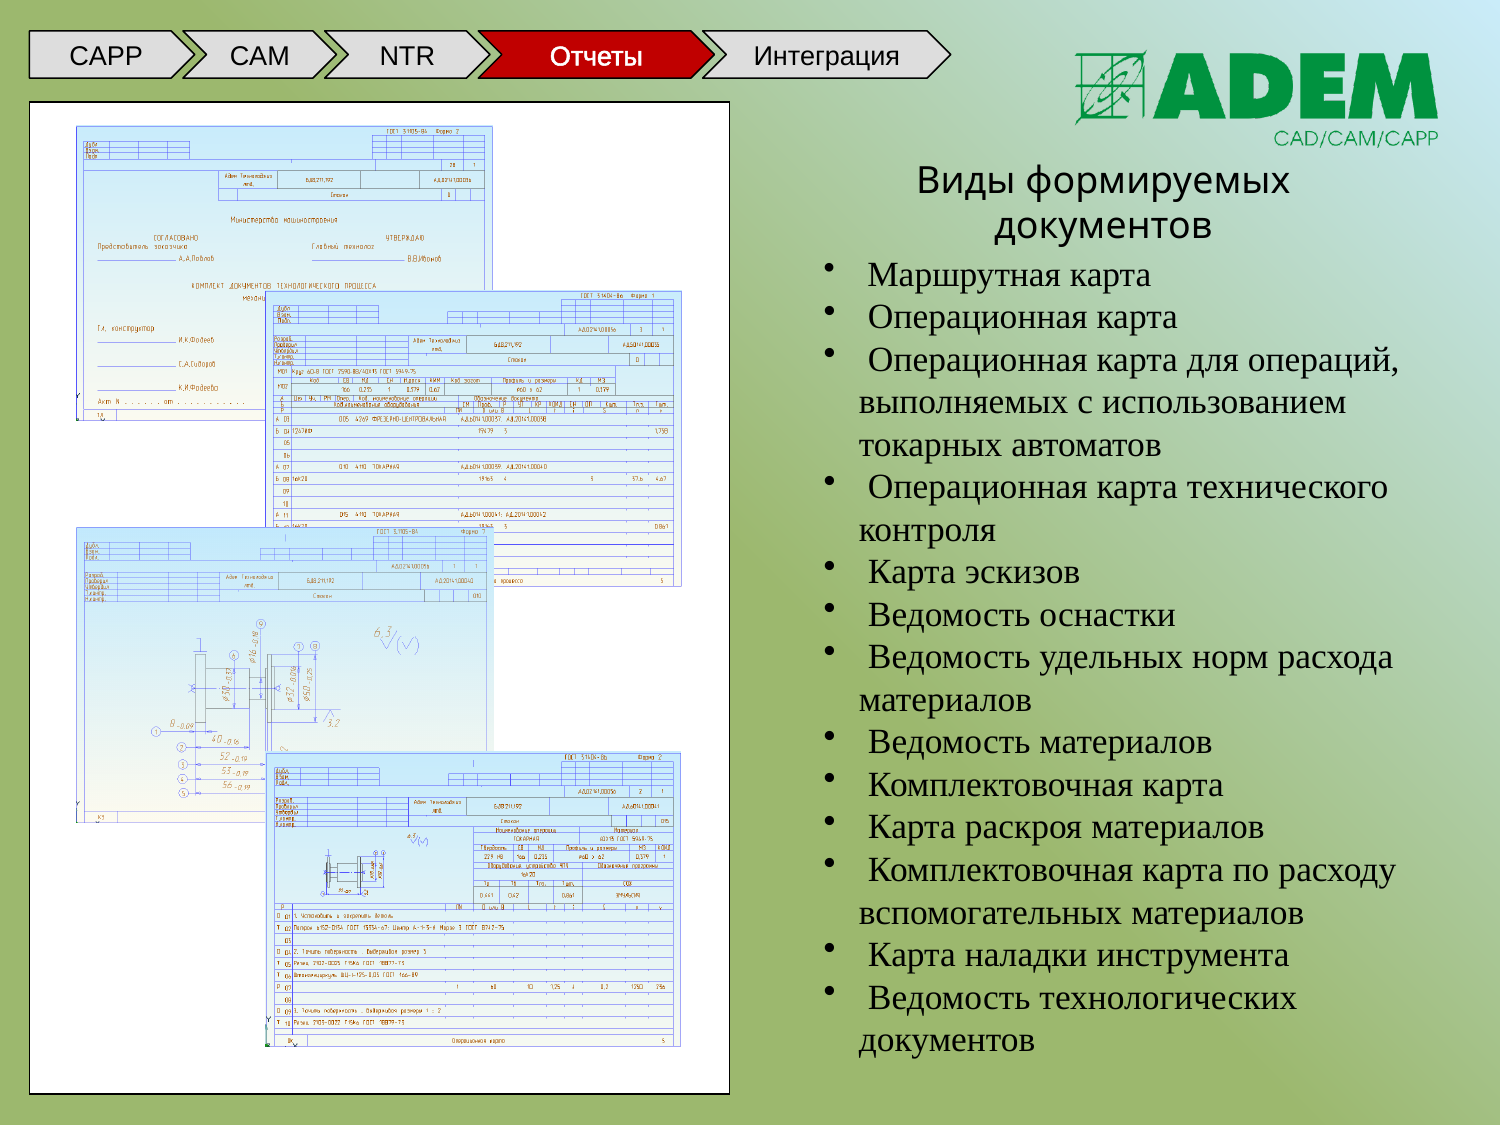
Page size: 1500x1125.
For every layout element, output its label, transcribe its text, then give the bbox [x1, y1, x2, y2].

title Виды формируемых документов [796, 172, 1410, 230]
text_box Интеграция [702, 30, 951, 79]
picture [1074, 49, 1438, 148]
text_box Отчеты [478, 30, 715, 79]
text_box NTR [324, 30, 491, 79]
text_box CAPP [29, 30, 195, 79]
text_box CAM [182, 30, 337, 79]
picture [76, 125, 682, 1048]
text_box [29, 101, 730, 1094]
text_box Маршрутная карта Операционная карта Операционная карта для операций, выполняемых с использованием токарных автоматов Операционная карта технического контроля Карта эскизов Ведомость оснастки Ведомость удельных норм расхода материалов Ведомость материалов Комплектовочная карта Карта раскроя материалов Комплектовочная карта по расходу вспомогательных материалов Карта наладки инструмента Ведомость технологических документов [808, 243, 1459, 1067]
